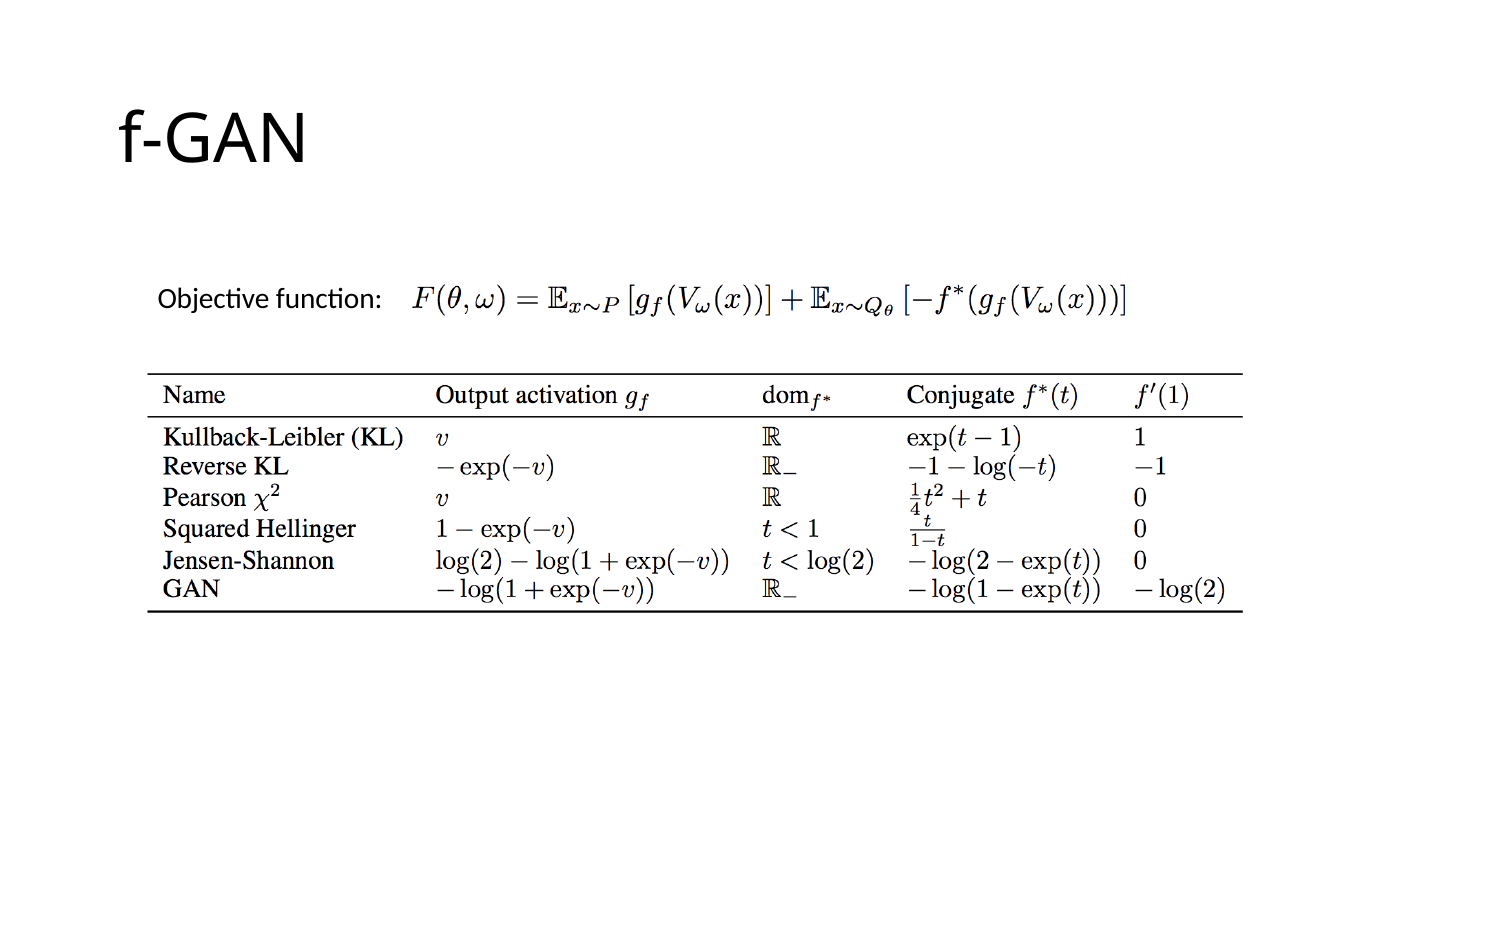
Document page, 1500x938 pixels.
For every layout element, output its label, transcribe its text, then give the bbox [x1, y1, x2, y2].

title f-GAN [103, 49, 1397, 232]
picture [140, 362, 1247, 619]
picture [406, 271, 1131, 325]
text_box Objective function: [142, 271, 404, 322]
